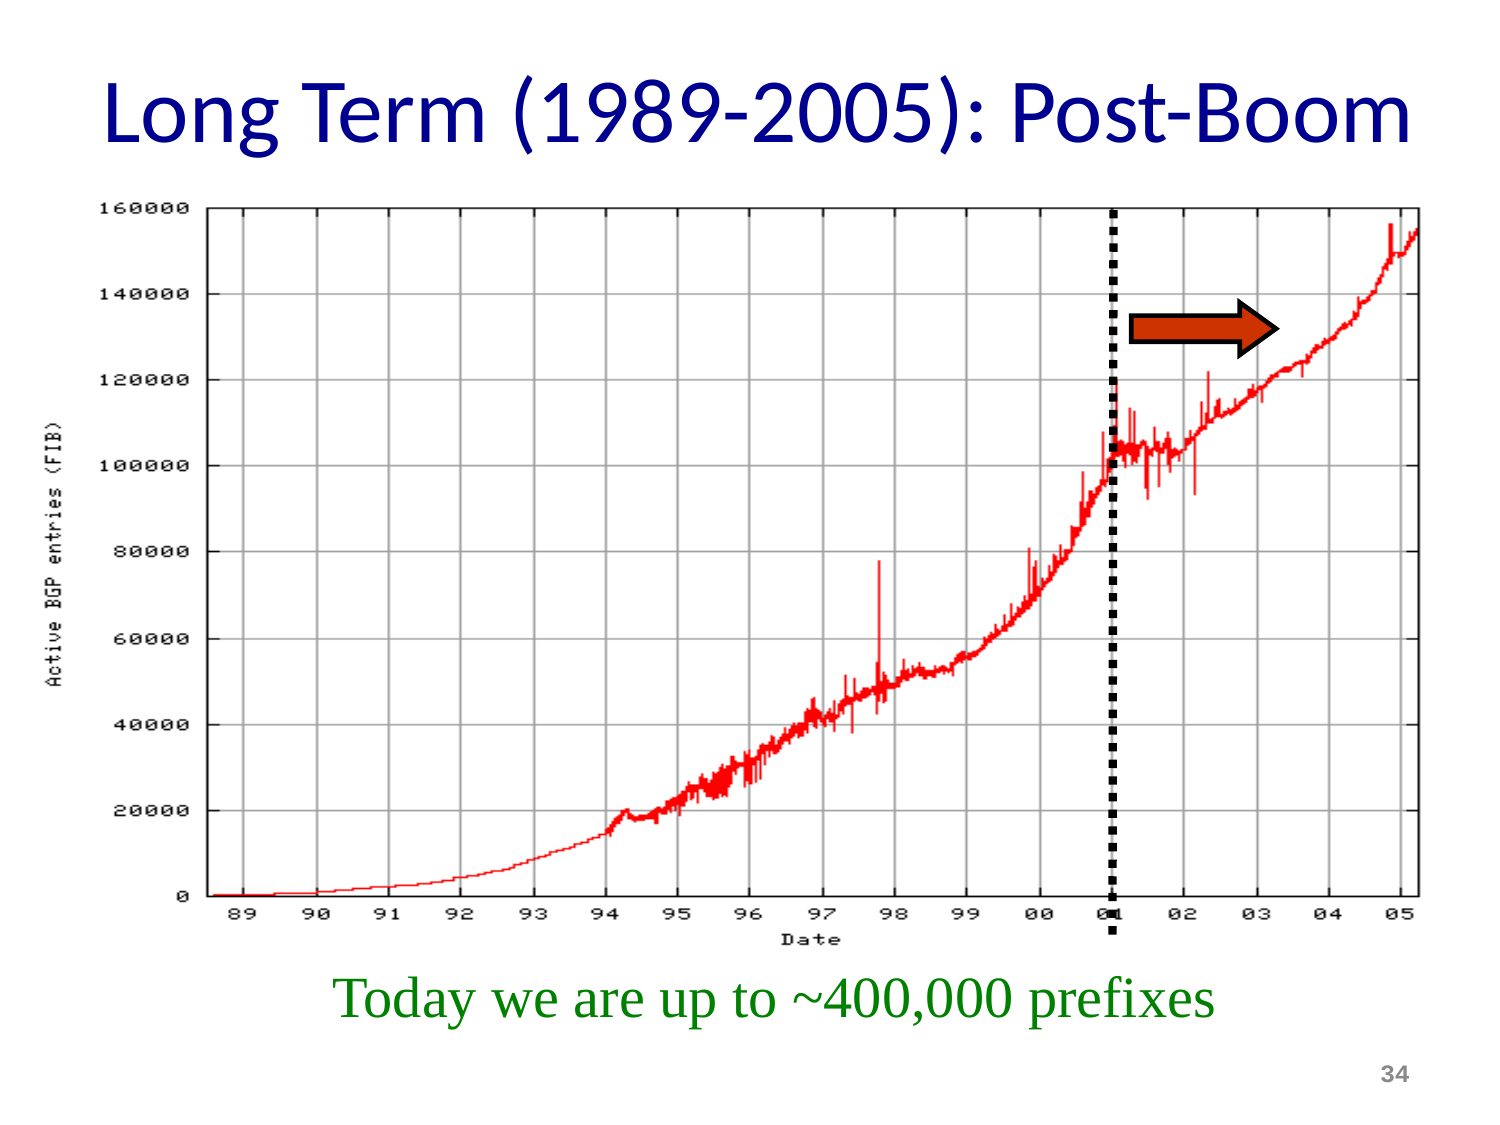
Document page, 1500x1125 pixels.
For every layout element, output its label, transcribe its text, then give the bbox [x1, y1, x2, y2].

title Long Term (1989-2005): Post-Boom [75, 12, 1443, 185]
text_box Today we are up to ~400,000 prefixes [317, 960, 1232, 1037]
picture [29, 187, 1463, 951]
slide_number 34 [1074, 1042, 1425, 1103]
